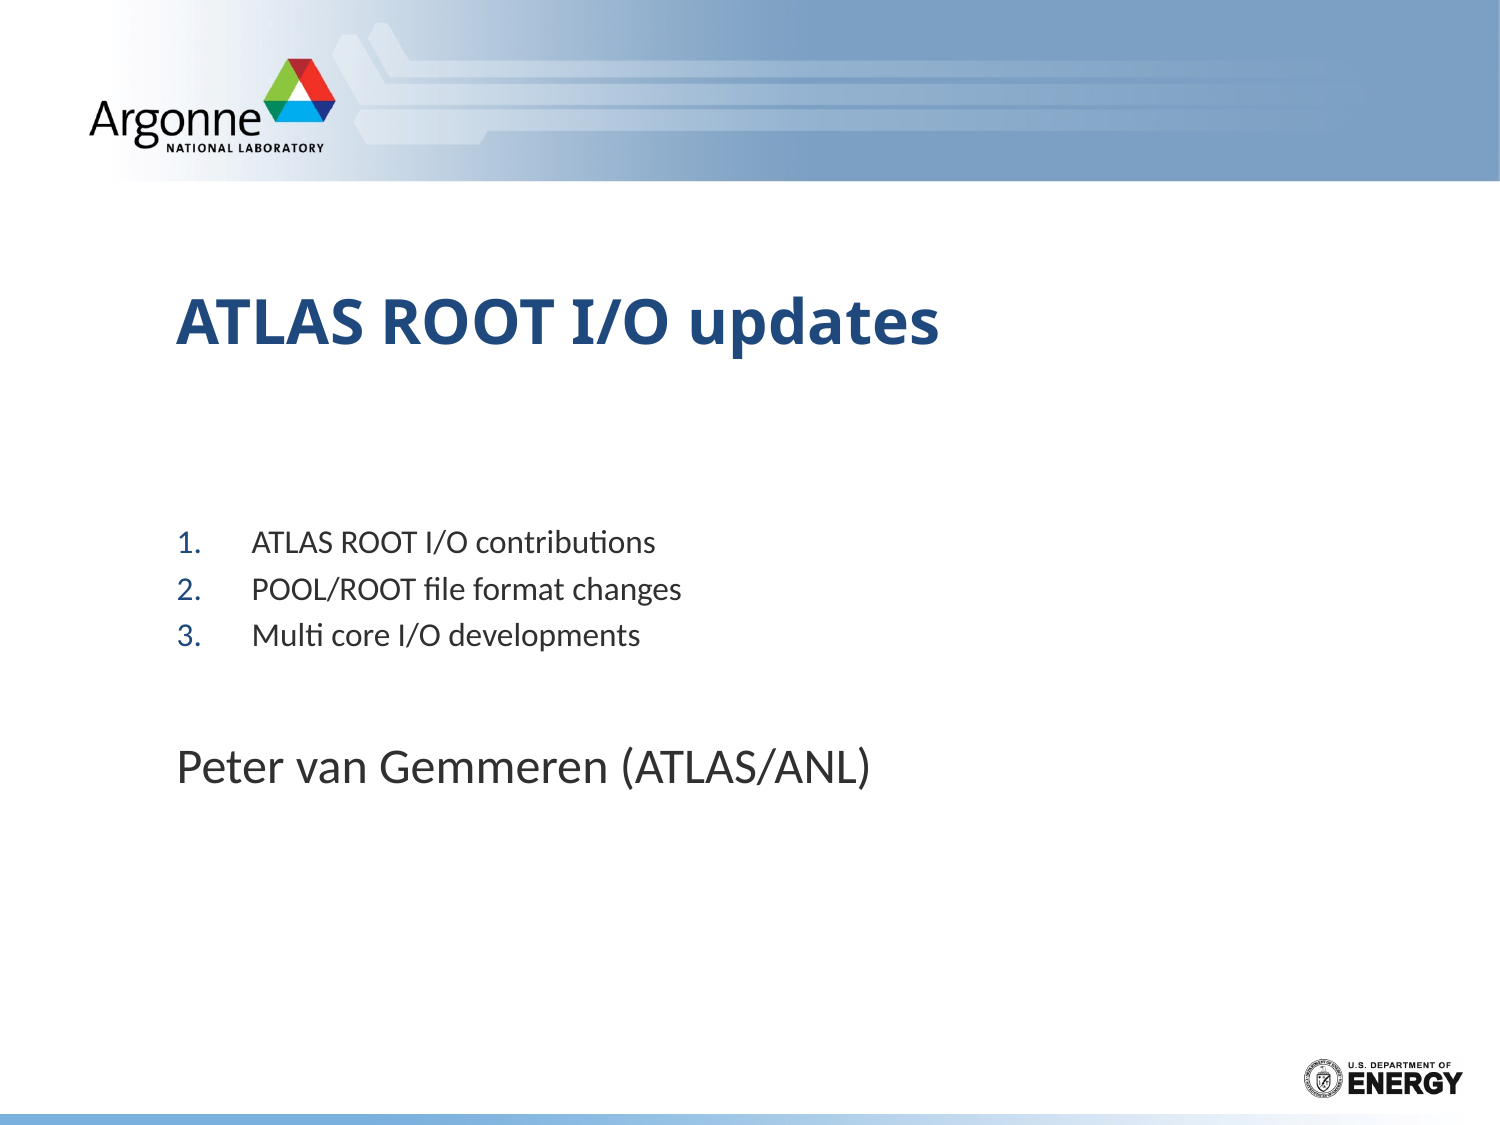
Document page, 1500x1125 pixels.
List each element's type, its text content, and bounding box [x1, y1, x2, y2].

picture [0, 0, 1500, 182]
title ATLAS ROOT I/O updates [161, 273, 1425, 450]
subtitle ATLAS ROOT I/O contributions POOL/ROOT file format changes Multi core I/O developments Peter van Gemmeren (ATLAS/ANL) [161, 512, 1212, 801]
picture [0, 1114, 1500, 1125]
picture [1304, 1059, 1463, 1098]
